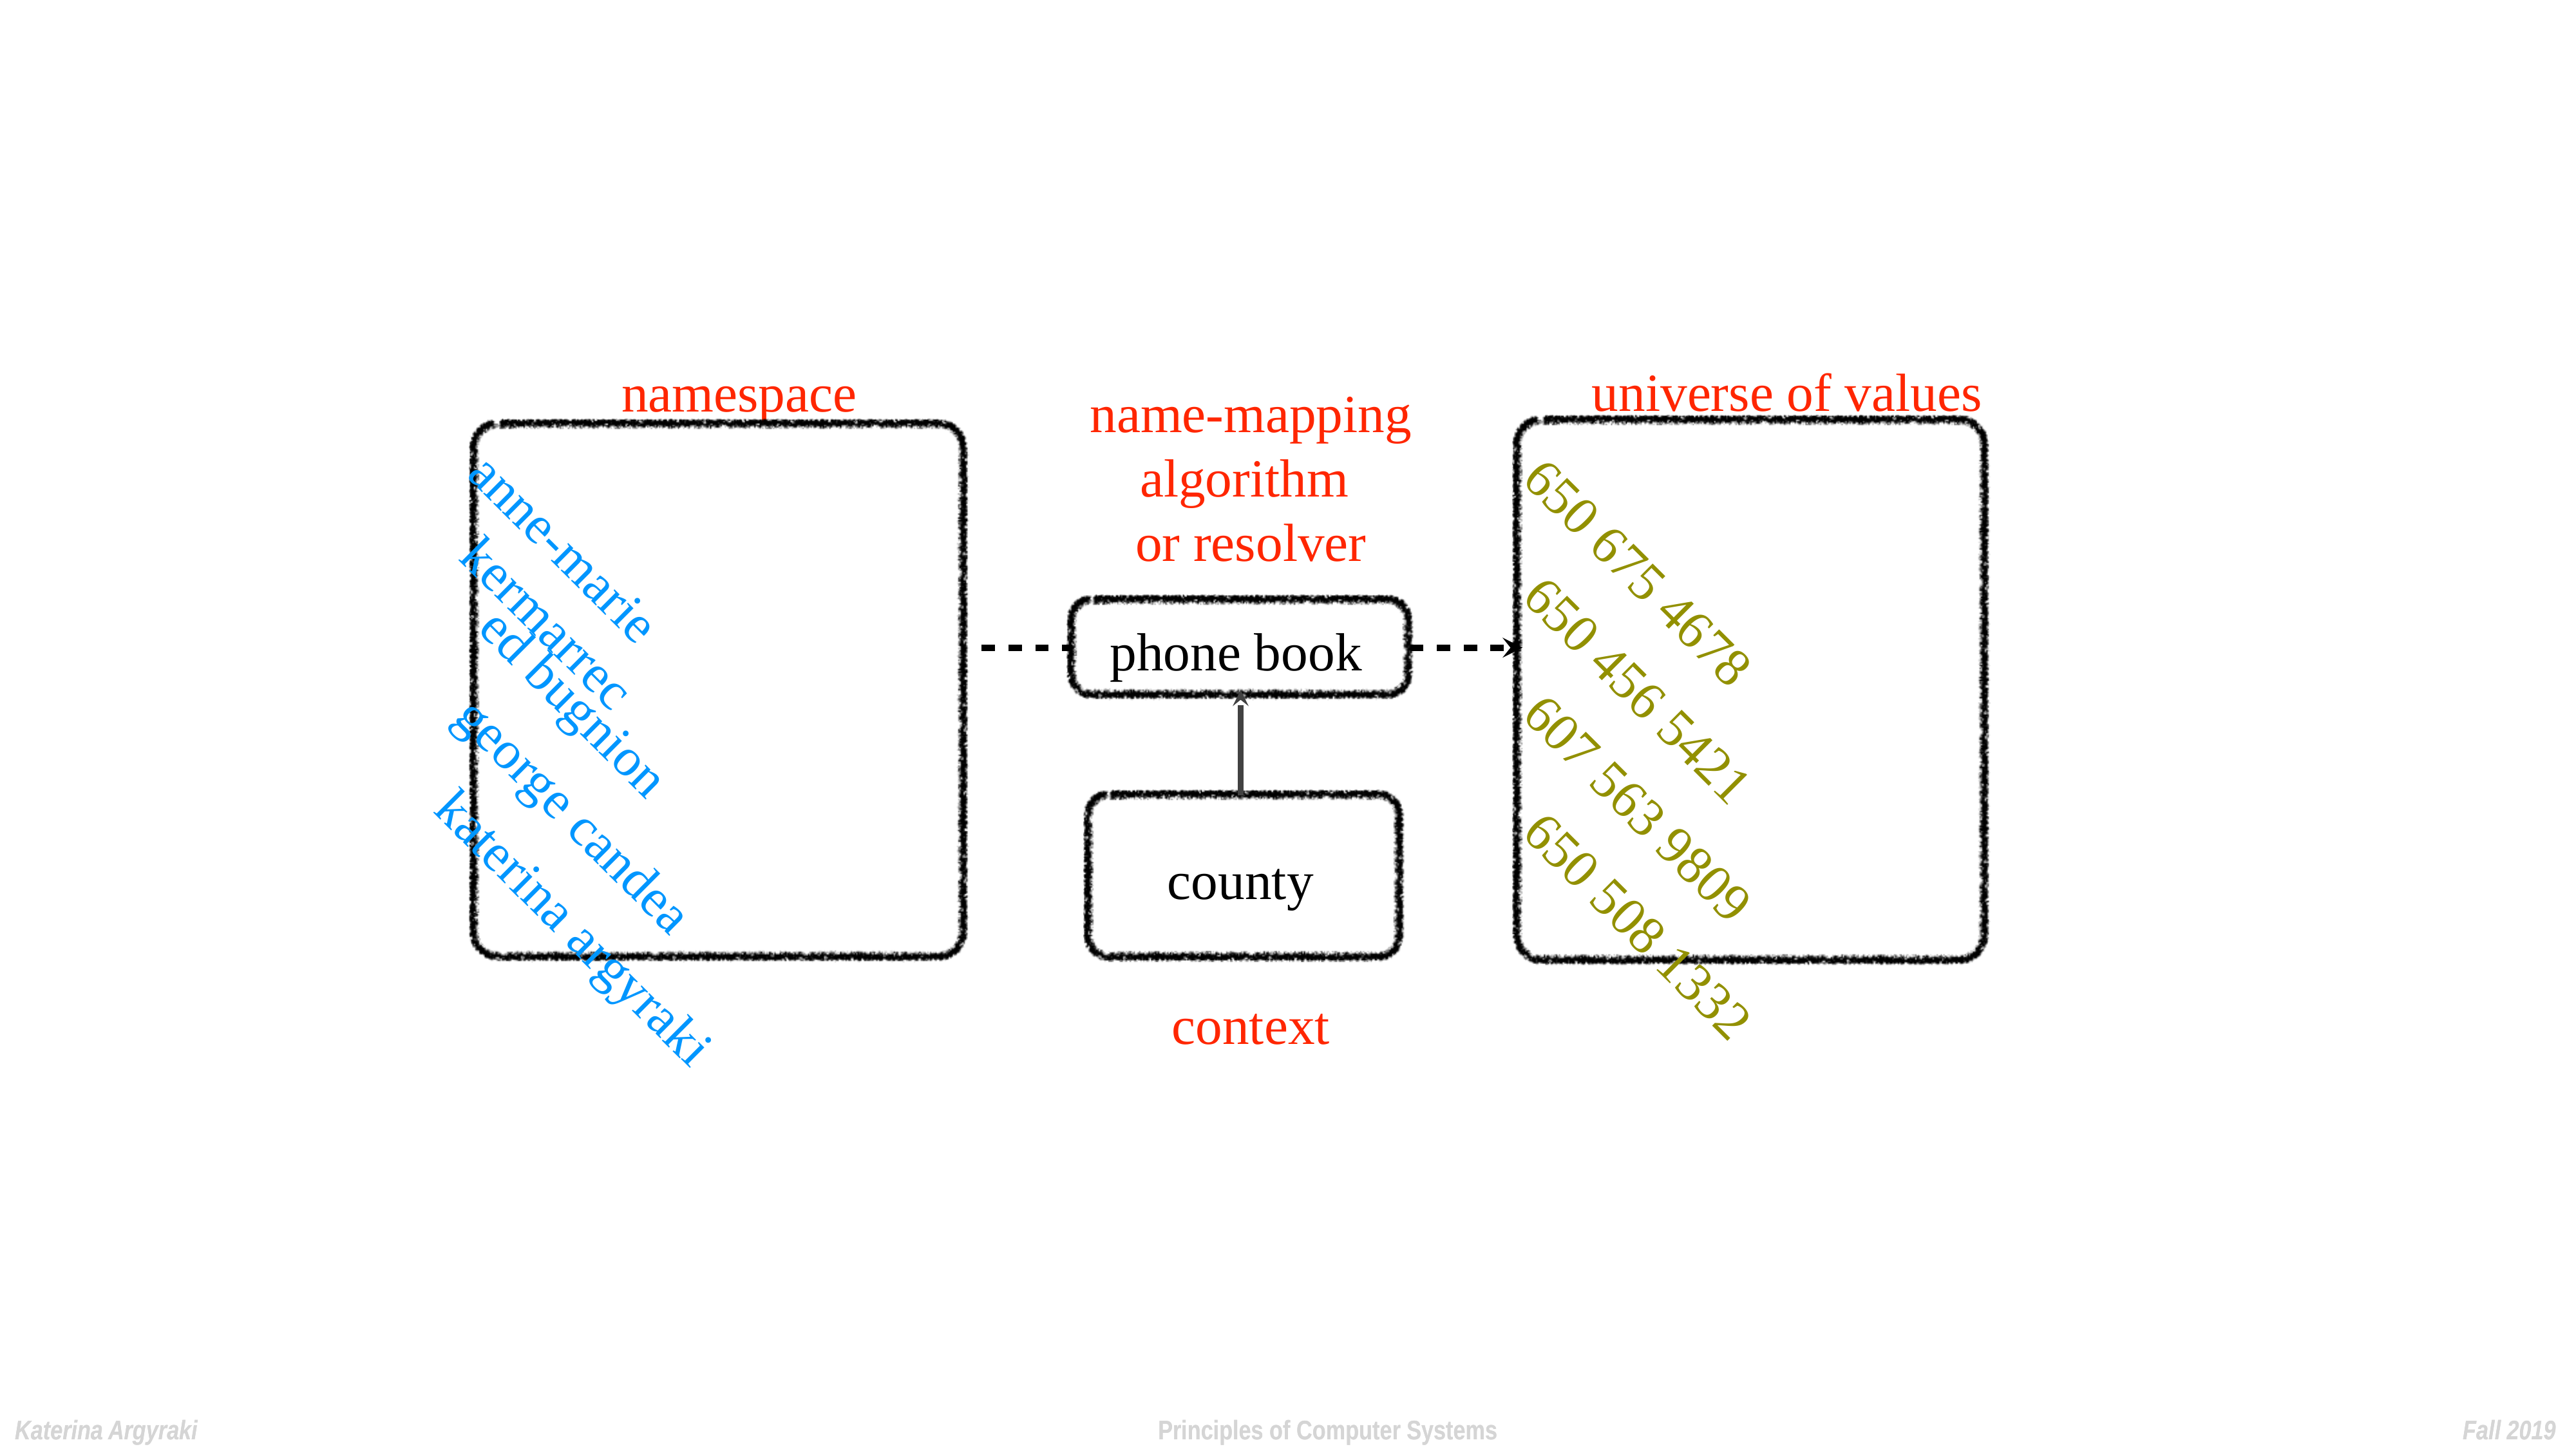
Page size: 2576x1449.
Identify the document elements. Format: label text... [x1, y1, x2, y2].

picture [469, 419, 969, 963]
text_box Katerina Argyraki Principles of Computer Systems Fall 2019 [0, 1401, 2576, 1449]
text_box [1066, 594, 1415, 701]
text_box name-mapping algorithm or resolver [1012, 373, 1490, 578]
text_box namespace [611, 353, 867, 419]
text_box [528, 470, 663, 974]
text_box context [1161, 985, 1341, 1061]
text_box universe of values [1581, 352, 1993, 428]
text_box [1592, 484, 1727, 972]
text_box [1083, 790, 1406, 962]
picture [1512, 415, 1991, 967]
